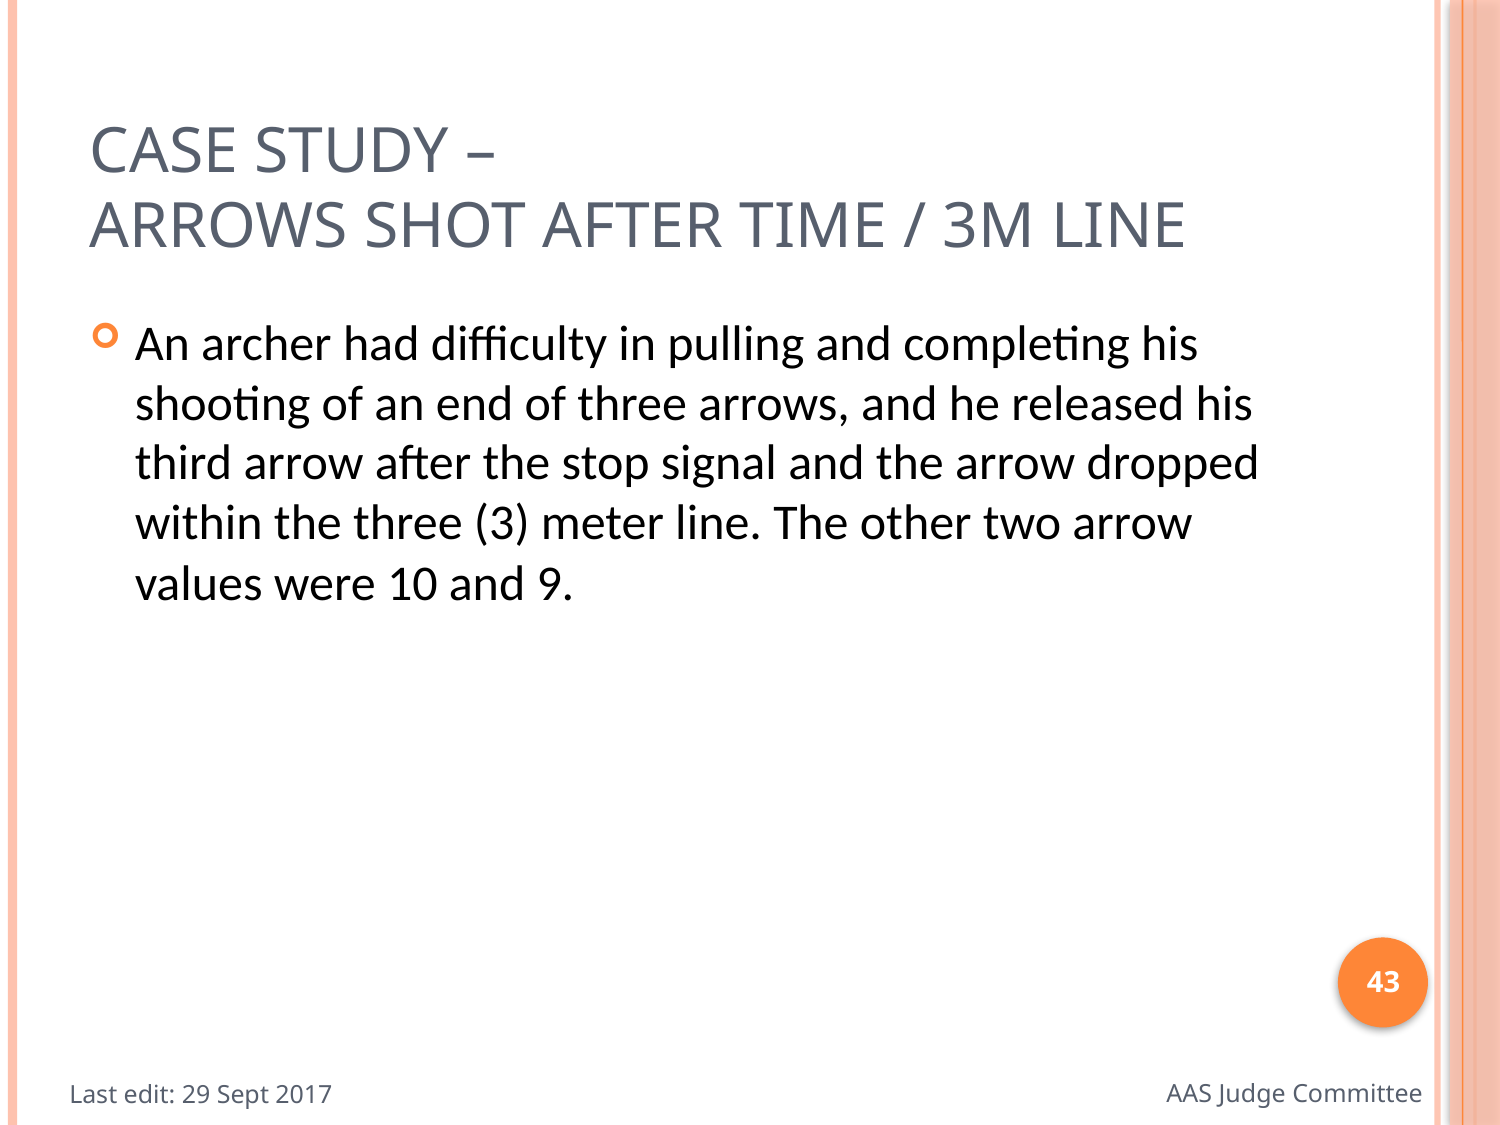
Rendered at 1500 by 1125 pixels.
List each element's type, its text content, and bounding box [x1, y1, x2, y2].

slide_number 43 [1333, 940, 1434, 1027]
list An archer had difficulty in pulling and completing his shooting of an end of three arrows, and he released his third arrow after the stop signal and the arrow dropped within the three (3) meter line. The other two arrow values were 10 and 9. [75, 302, 1300, 1062]
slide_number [17, 1061, 348, 1125]
title Case study – Arrows shot after time / 3M line [75, 45, 1300, 268]
footer AAS Judge Committee [1151, 1065, 1500, 1125]
